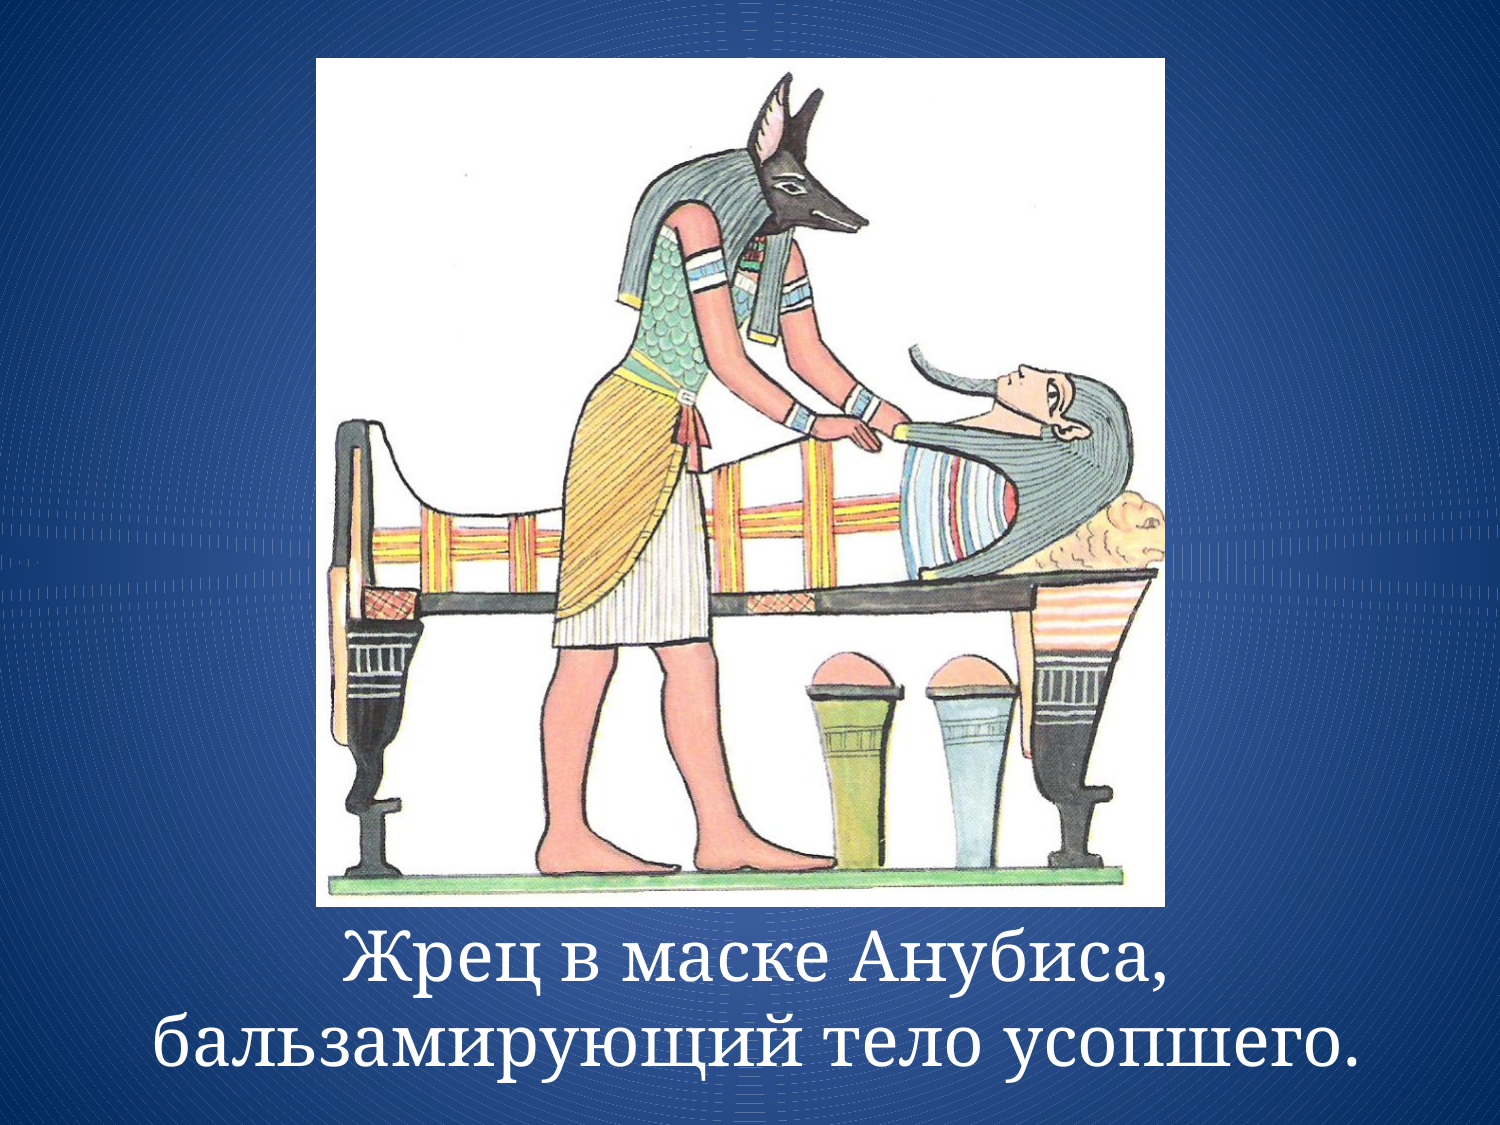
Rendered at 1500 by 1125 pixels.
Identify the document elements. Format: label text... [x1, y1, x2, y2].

title Жрец в маске Анубиса, бальзамирующий тело усопшего. [82, 902, 1432, 1090]
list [316, 58, 1165, 907]
